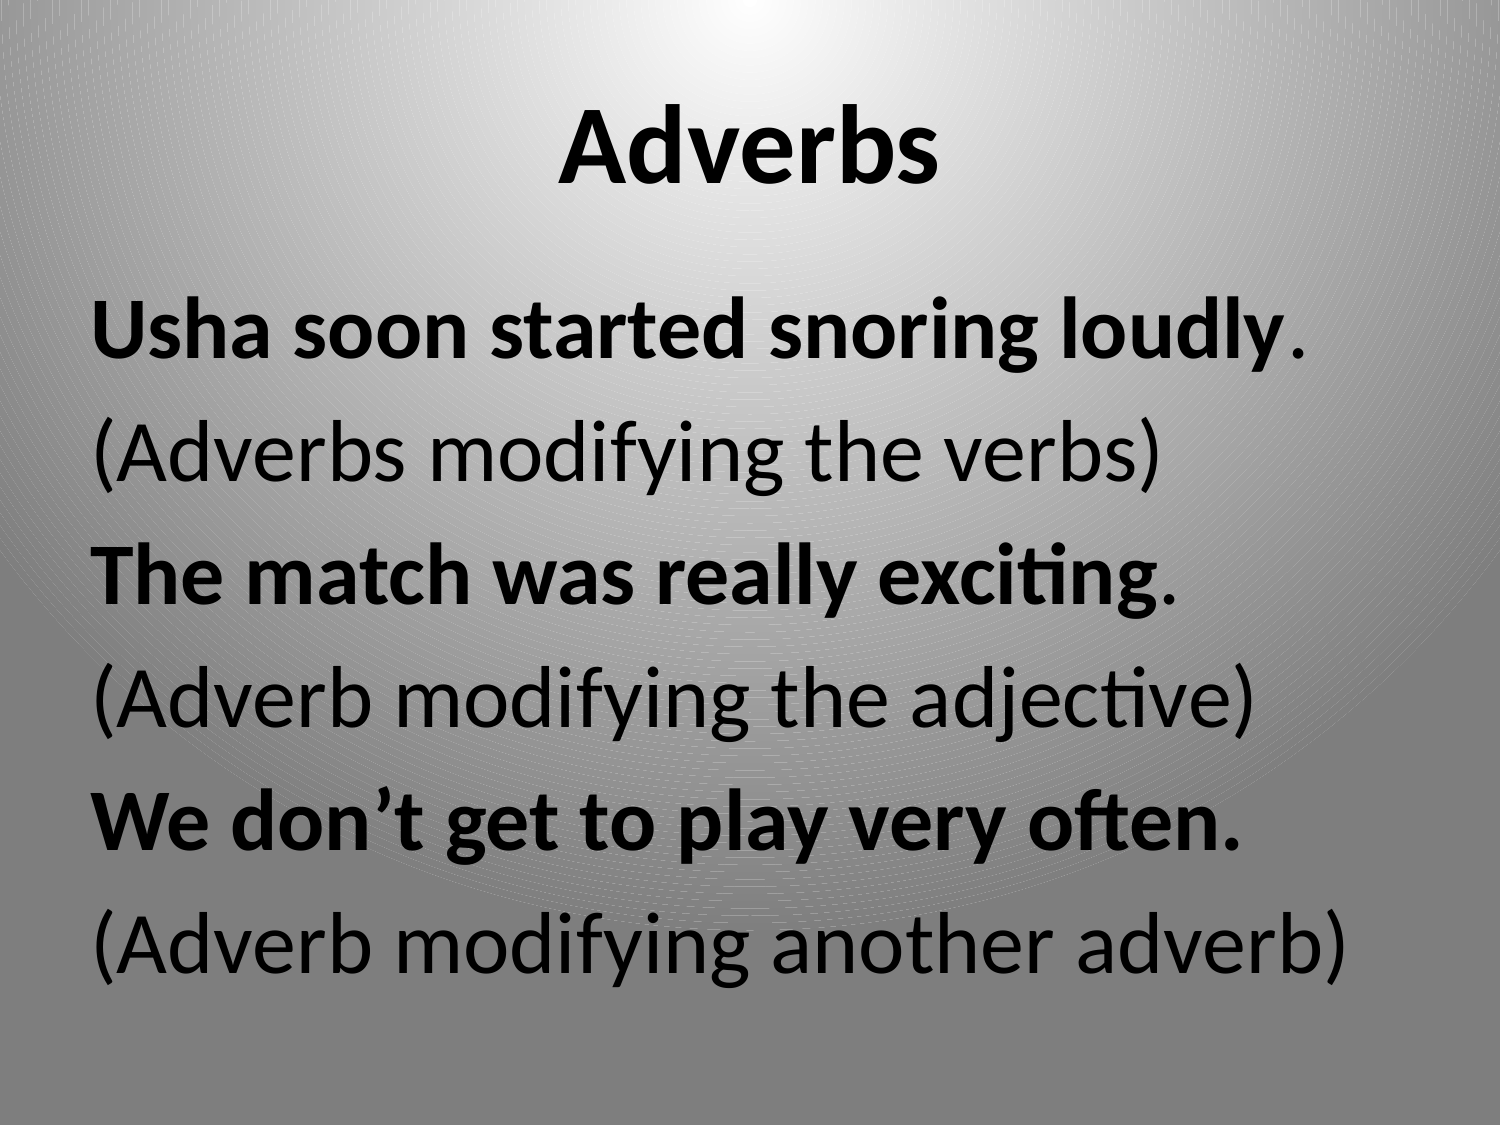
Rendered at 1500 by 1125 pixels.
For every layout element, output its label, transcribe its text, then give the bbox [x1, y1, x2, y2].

list Usha soon started snoring loudly. (Adverbs modifying the verbs) The match was really exciting. (Adverb modifying the adjective) We don’t get to play very often. (Adverb modifying another adverb) [75, 262, 1425, 1005]
title Adverbs [75, 45, 1425, 233]
